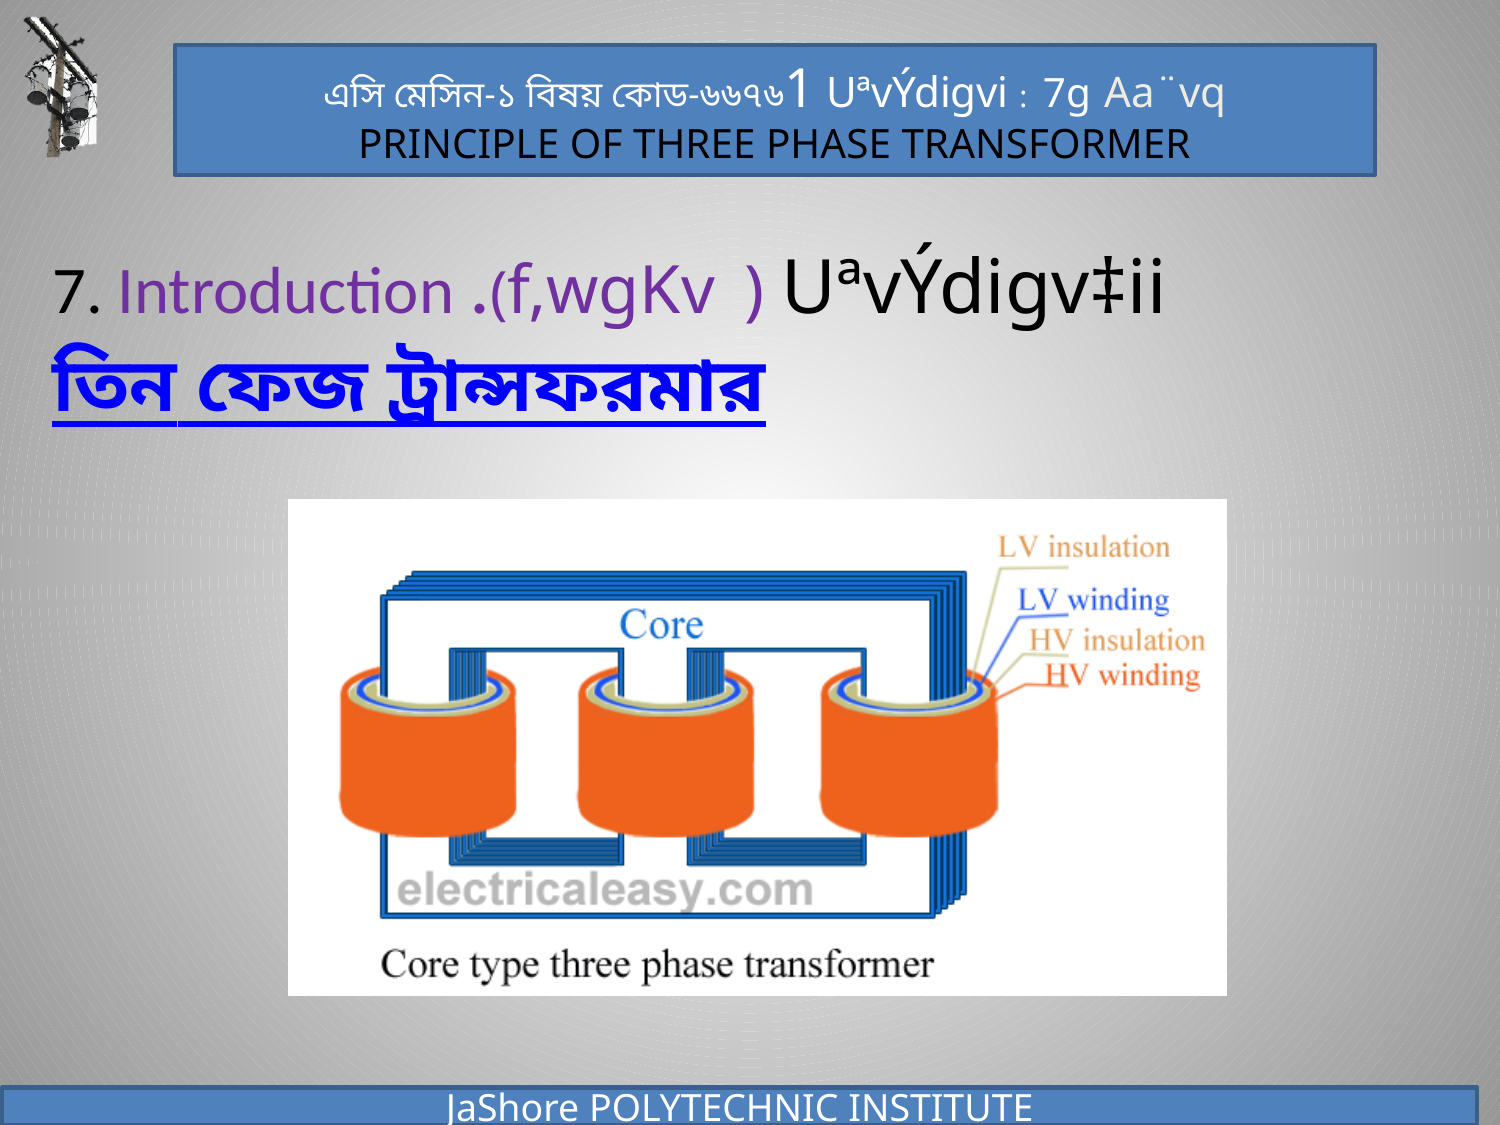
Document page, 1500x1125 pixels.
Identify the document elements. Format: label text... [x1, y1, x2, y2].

picture [288, 499, 1227, 996]
picture [1, 0, 138, 176]
title এসি মেসিন-১ বিষয় কোড-৬৬৭৬1 UªvÝdigvi : 7g Aa¨vq PRINCIPLE OF THREE PHASE TRANSFORMER [173, 43, 1377, 177]
text_box 7. Introduction .(f‚wgKv ) UªvÝdigv‡ii তিন ফেজ ট্রান্সফরমার [37, 193, 1478, 542]
text_box JaShore POLYTECHNIC INSTITUTE [0, 1085, 1479, 1125]
